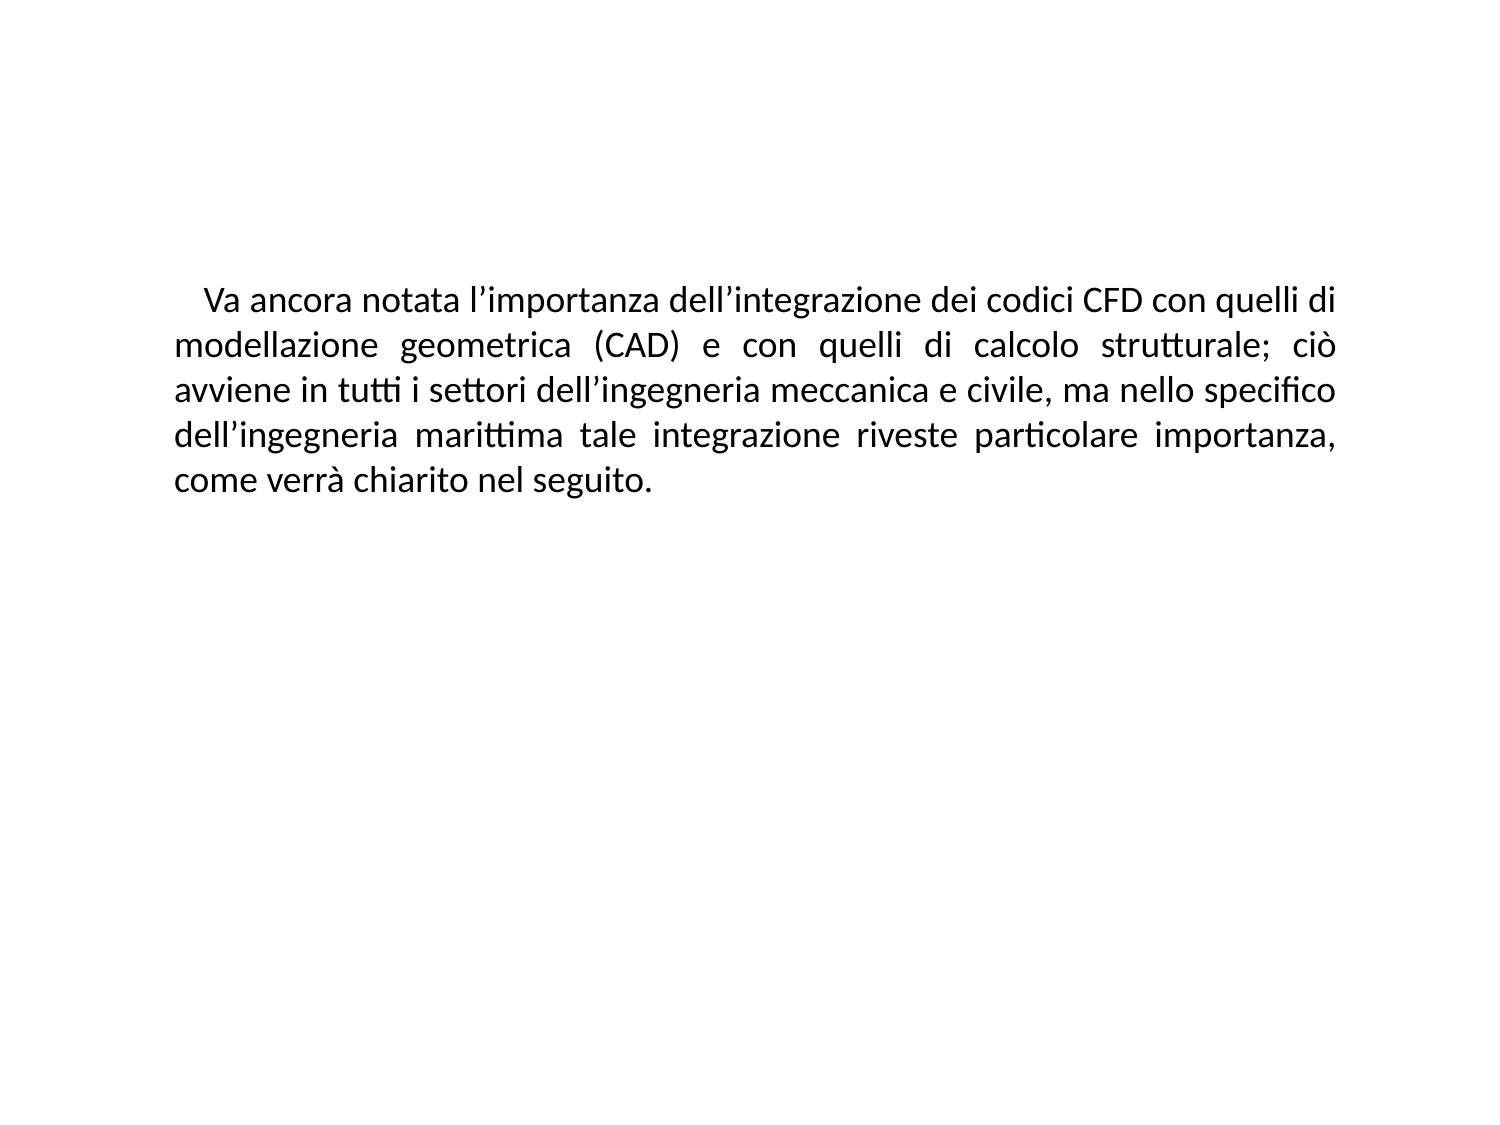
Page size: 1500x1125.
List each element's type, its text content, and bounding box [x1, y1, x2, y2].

text_box Va ancora notata l’importanza dell’integrazione dei codici CFD con quelli di modellazione geometrica (CAD) e con quelli di calcolo strutturale; ciò avviene in tutti i settori dell’ingegneria meccanica e civile, ma nello specifico dell’ingegneria marittima tale integrazione riveste particolare importanza, come verrà chiarito nel seguito. [159, 267, 1353, 532]
